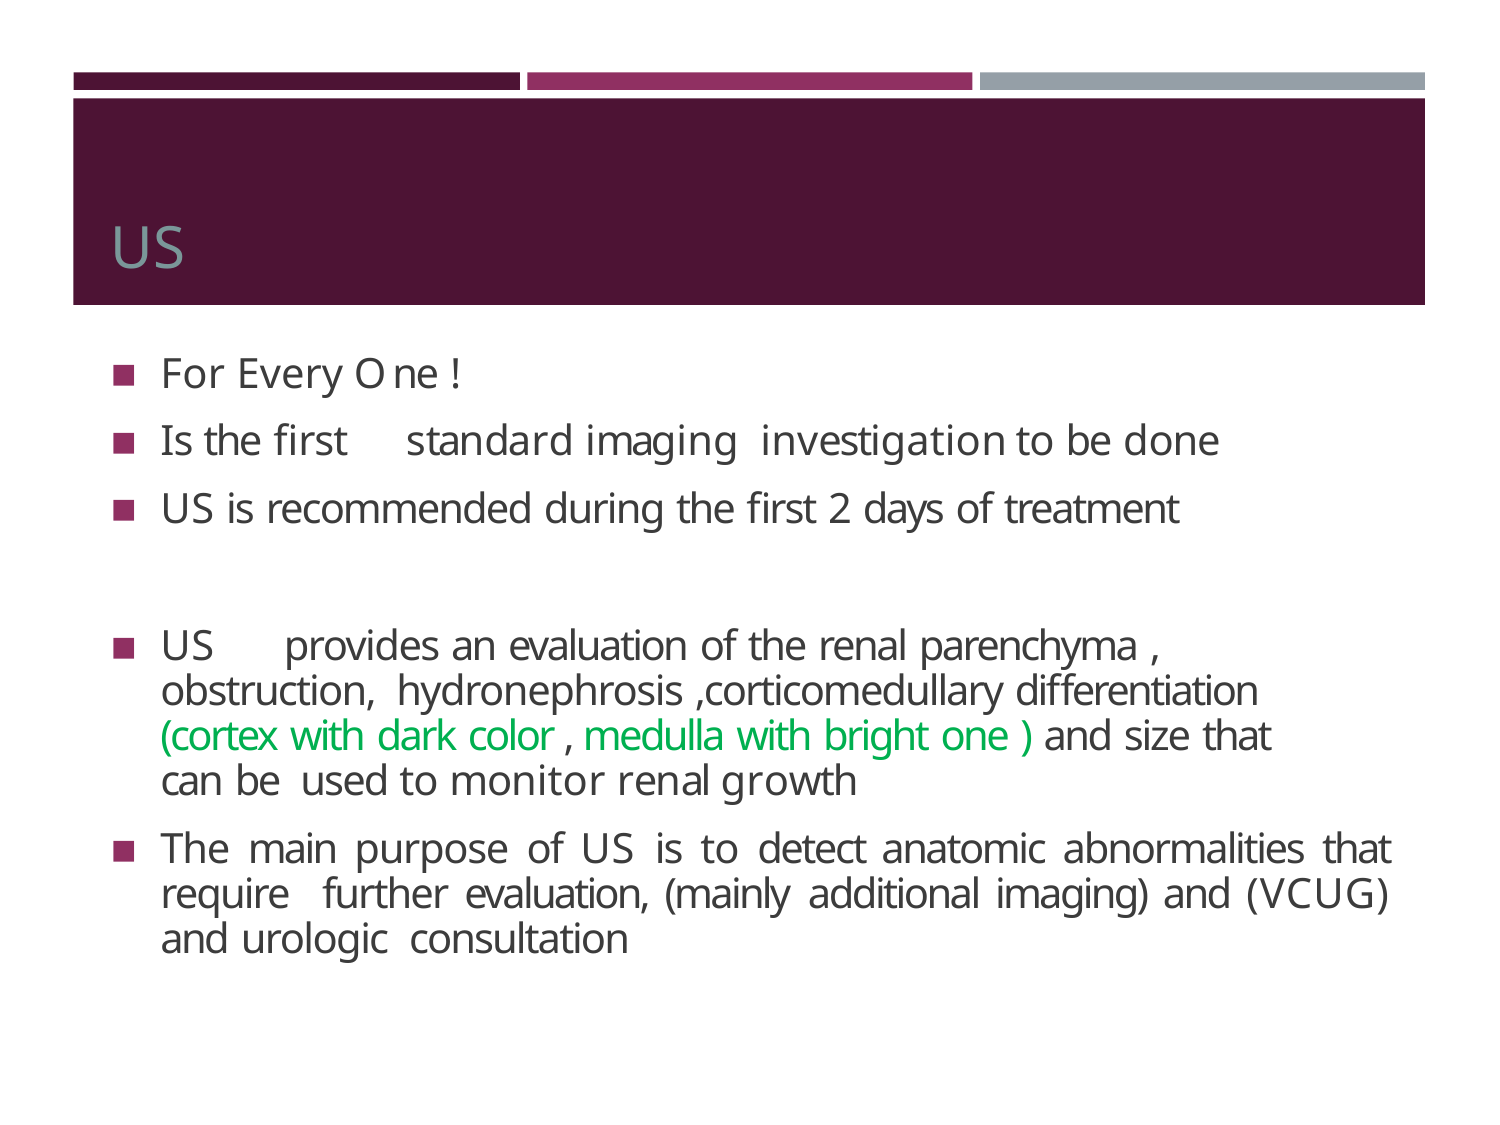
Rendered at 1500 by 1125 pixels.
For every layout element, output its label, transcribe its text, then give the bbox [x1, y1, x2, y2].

text_box [73, 98, 1425, 305]
text_box US For Every One ! Is the first standard imaging investigation to be done US is recommended during the first 2 days of treatment US provides an evaluation of the renal parenchyma , obstruction, hydronephrosis ,corticomedullary differentiation (cortex with dark color , medulla with bright one ) and size that can be used to monitor renal growth The main purpose of US is to detect anatomic abnormalities that require further evaluation, (mainly additional imaging) and (VCUG) and urologic consultation [108, 208, 1391, 962]
